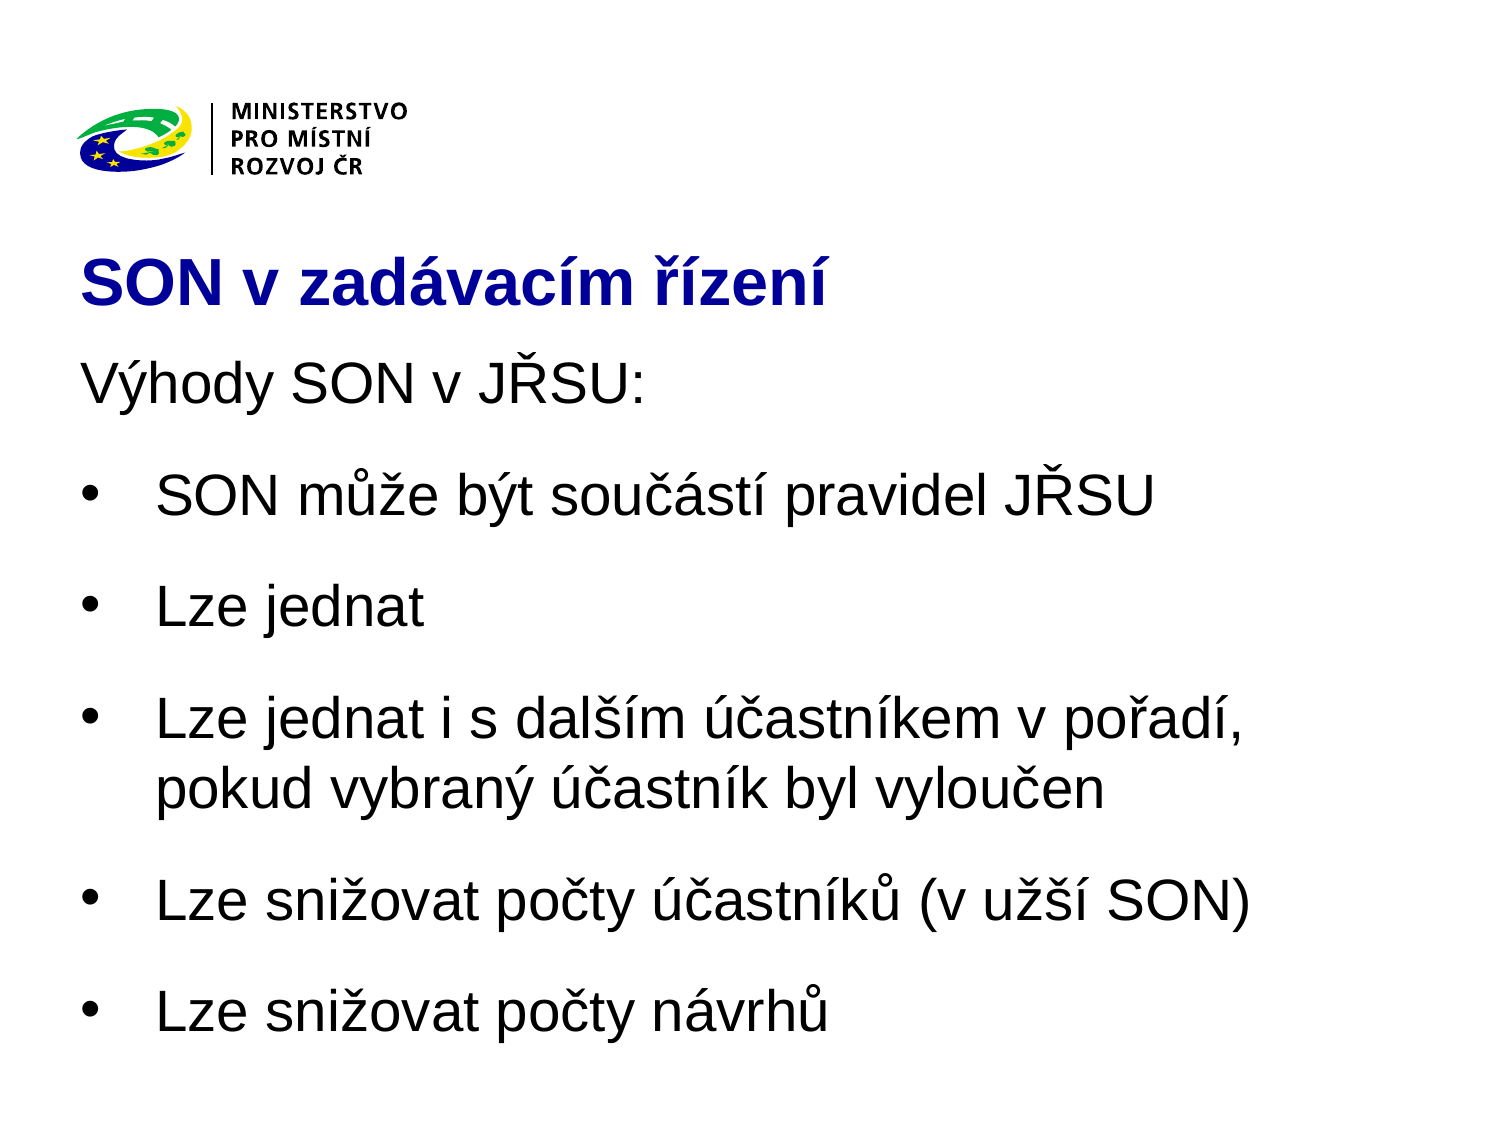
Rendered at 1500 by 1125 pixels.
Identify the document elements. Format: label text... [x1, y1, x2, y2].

list Výhody SON v JŘSU: SON může být součástí pravidel JŘSU Lze jednat Lze jednat i s dalším účastníkem v pořadí, pokud vybraný účastník byl vyloučen Lze snižovat počty účastníků (v užší SON) Lze snižovat počty návrhů [64, 338, 1425, 1059]
title SON v zadávacím řízení [64, 231, 1425, 315]
